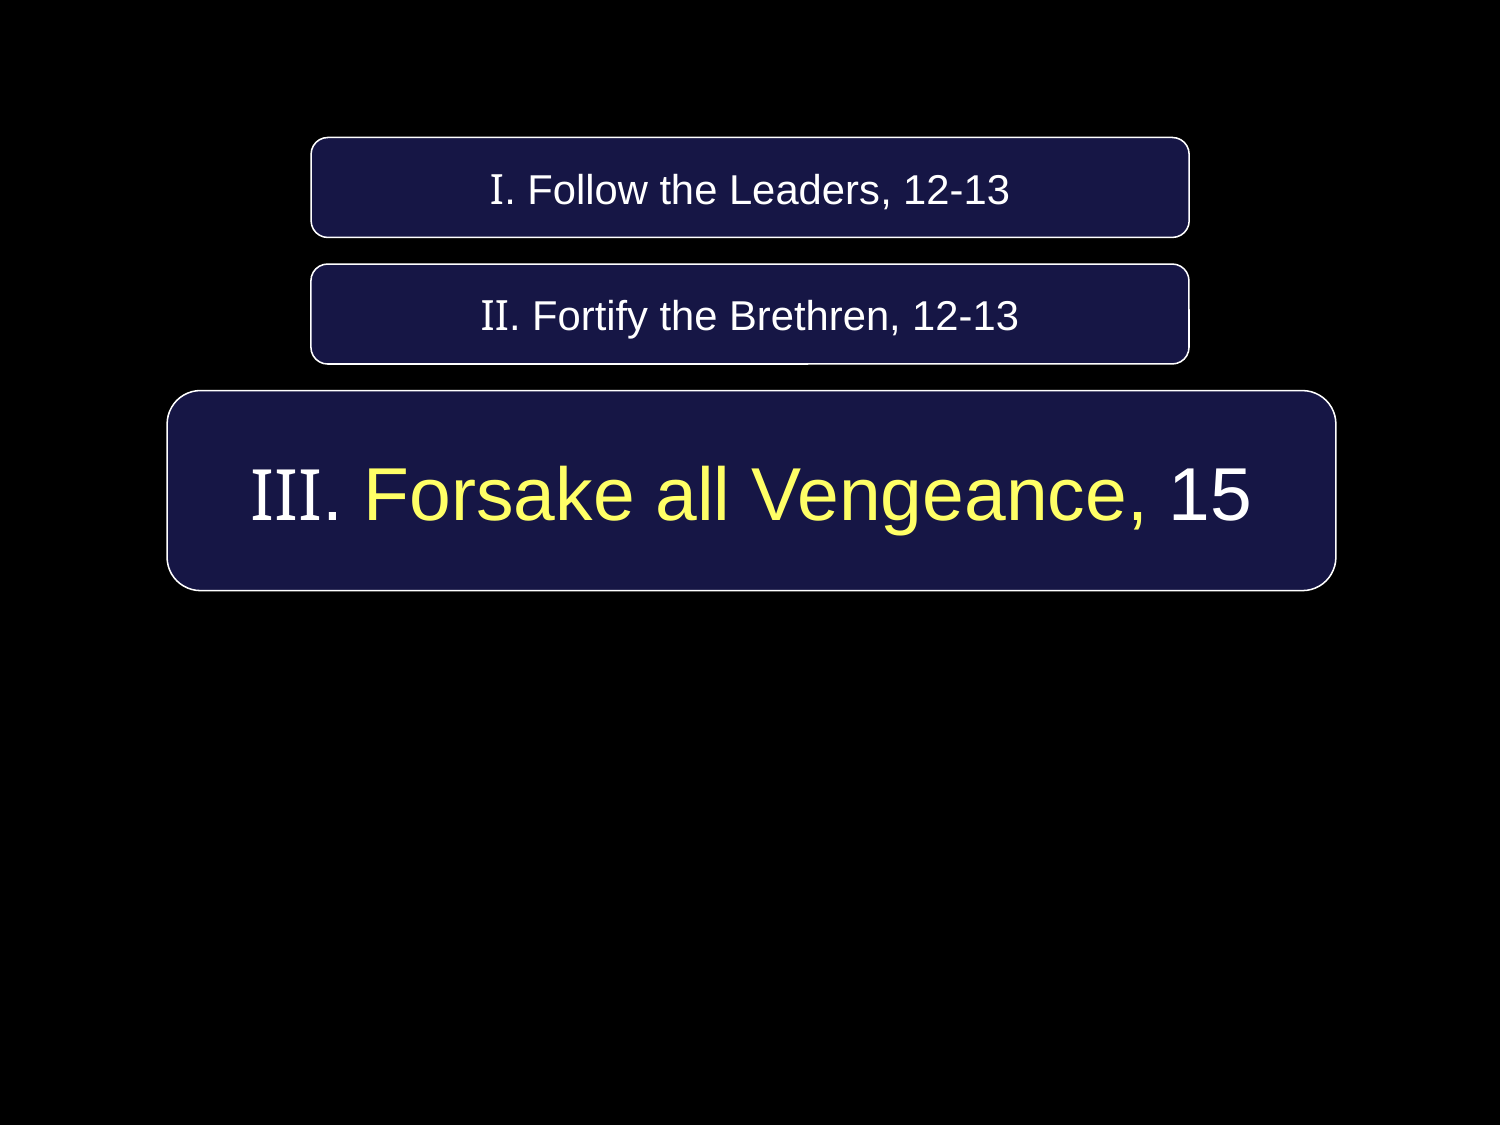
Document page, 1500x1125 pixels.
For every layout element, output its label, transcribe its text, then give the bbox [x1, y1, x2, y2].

text_box III. Forsake all Vengeance, 15 [167, 390, 1336, 591]
text_box I. Follow the Leaders, 12-13 [311, 137, 1190, 238]
text_box II. Fortify the Brethren, 12-13 [310, 264, 1190, 365]
